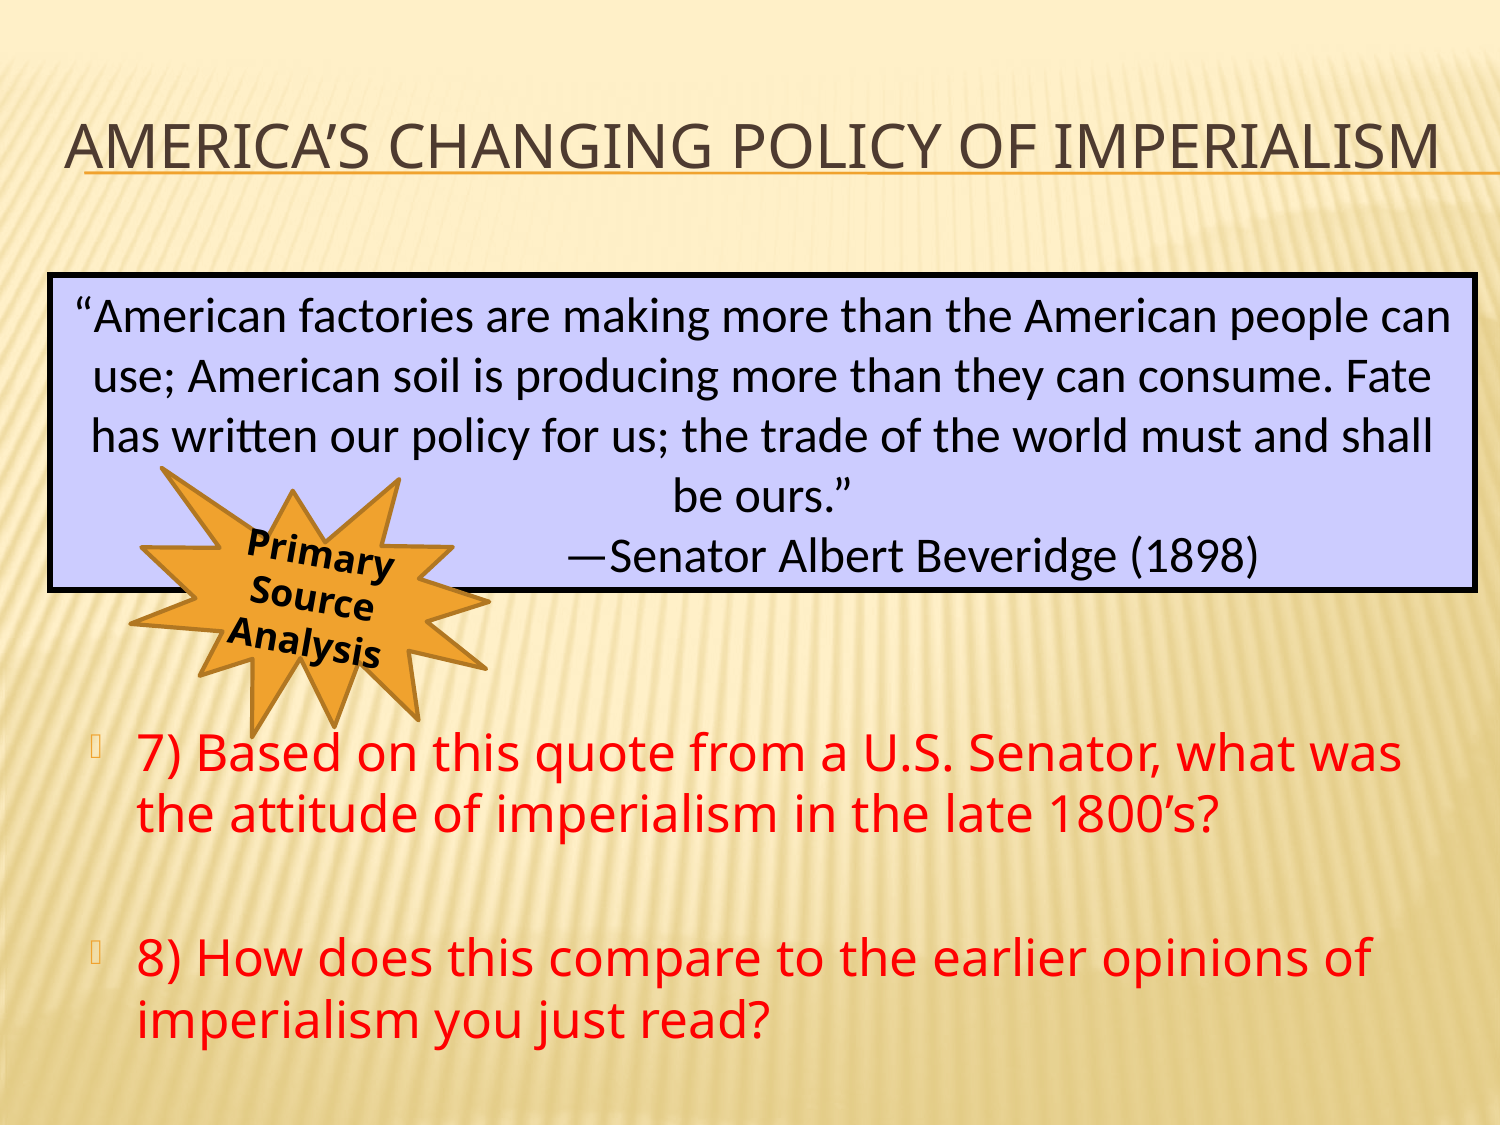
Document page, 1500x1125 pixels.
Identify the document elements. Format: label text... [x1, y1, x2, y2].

text_box Primary Source Analysis [128, 466, 492, 740]
text_box “American factories are making more than the American people can use; American soil is producing more than they can consume. Fate has written our policy for us; the trade of the world must and shall be ours.” —Senator Albert Beveridge (1898) [49, 274, 1475, 590]
title America’s changing policy of imperialism [50, 75, 1475, 213]
list 7) Based on this quote from a U.S. Senator, what was the attitude of imperialism in the late 1800’s? 8) How does this compare to the earlier opinions of imperialism you just read? [75, 712, 1500, 1060]
